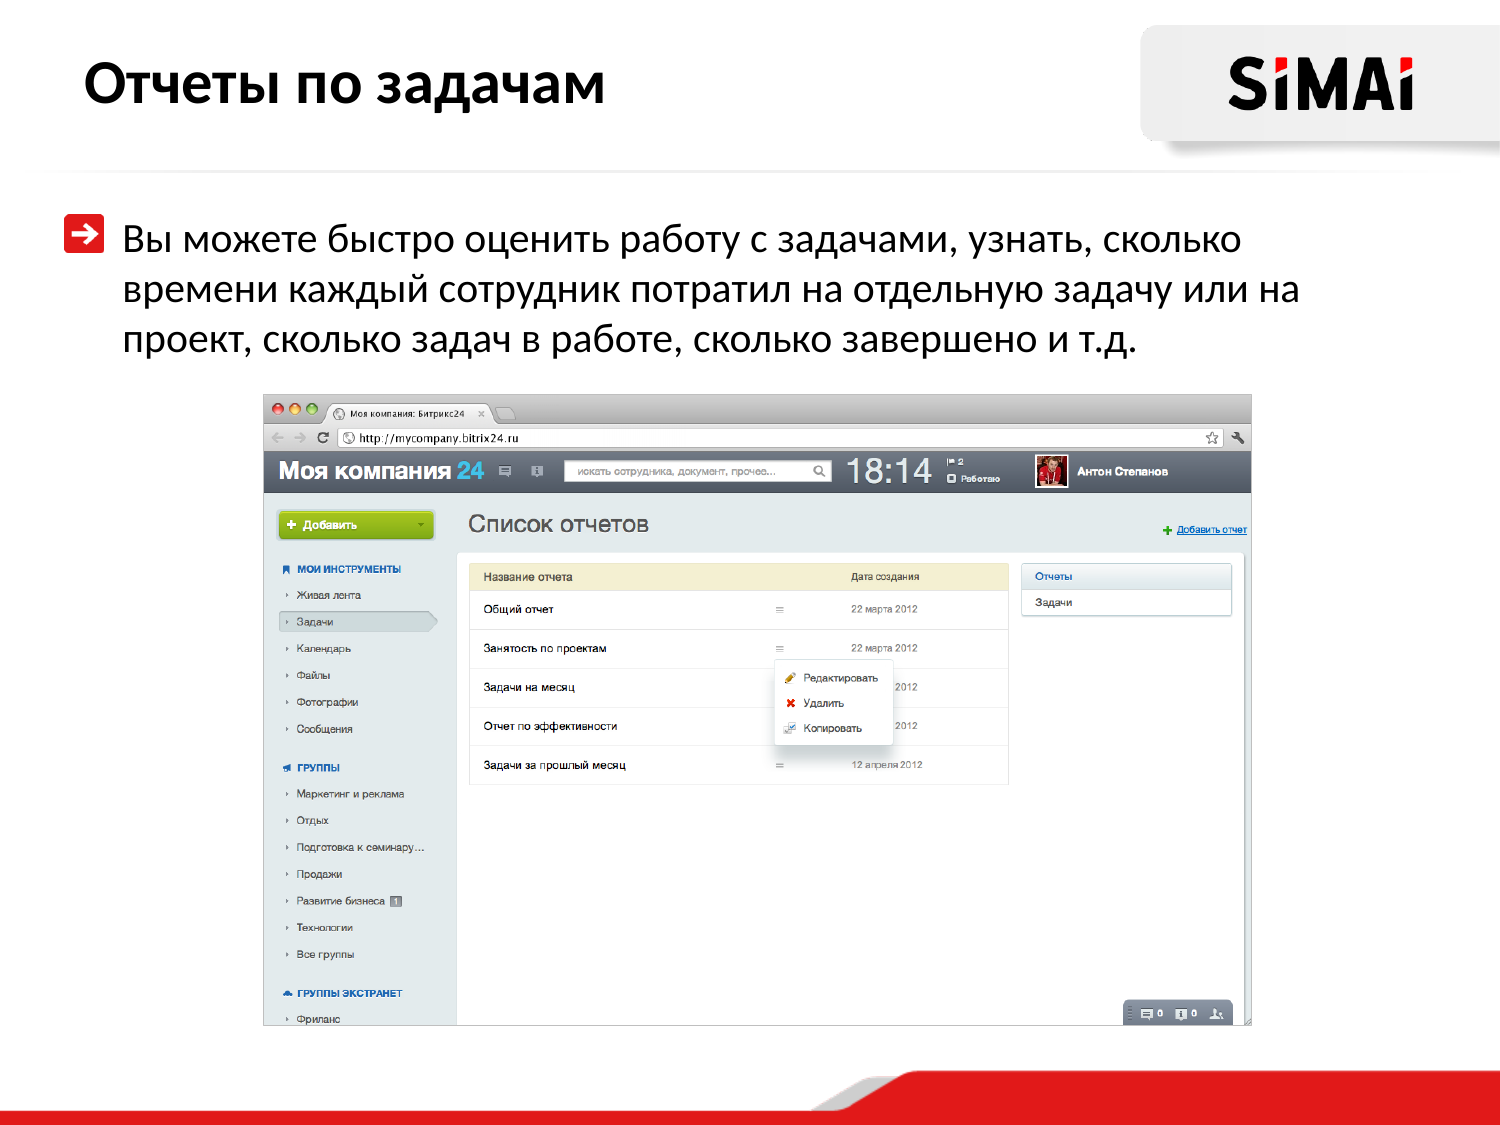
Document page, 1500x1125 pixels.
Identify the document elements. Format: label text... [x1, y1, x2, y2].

picture [18, 25, 1500, 173]
picture [64, 214, 104, 254]
picture [262, 394, 1252, 1025]
text_box Отчеты по задачам [69, 27, 1136, 131]
picture [0, 1050, 1500, 1125]
text_box Вы можете быстро оценить работу с задачами, узнать, сколько времени каждый сотрудник потратил на отдельную задачу или на проект, сколько задач в работе, сколько завершено и т.д. [94, 203, 1359, 369]
